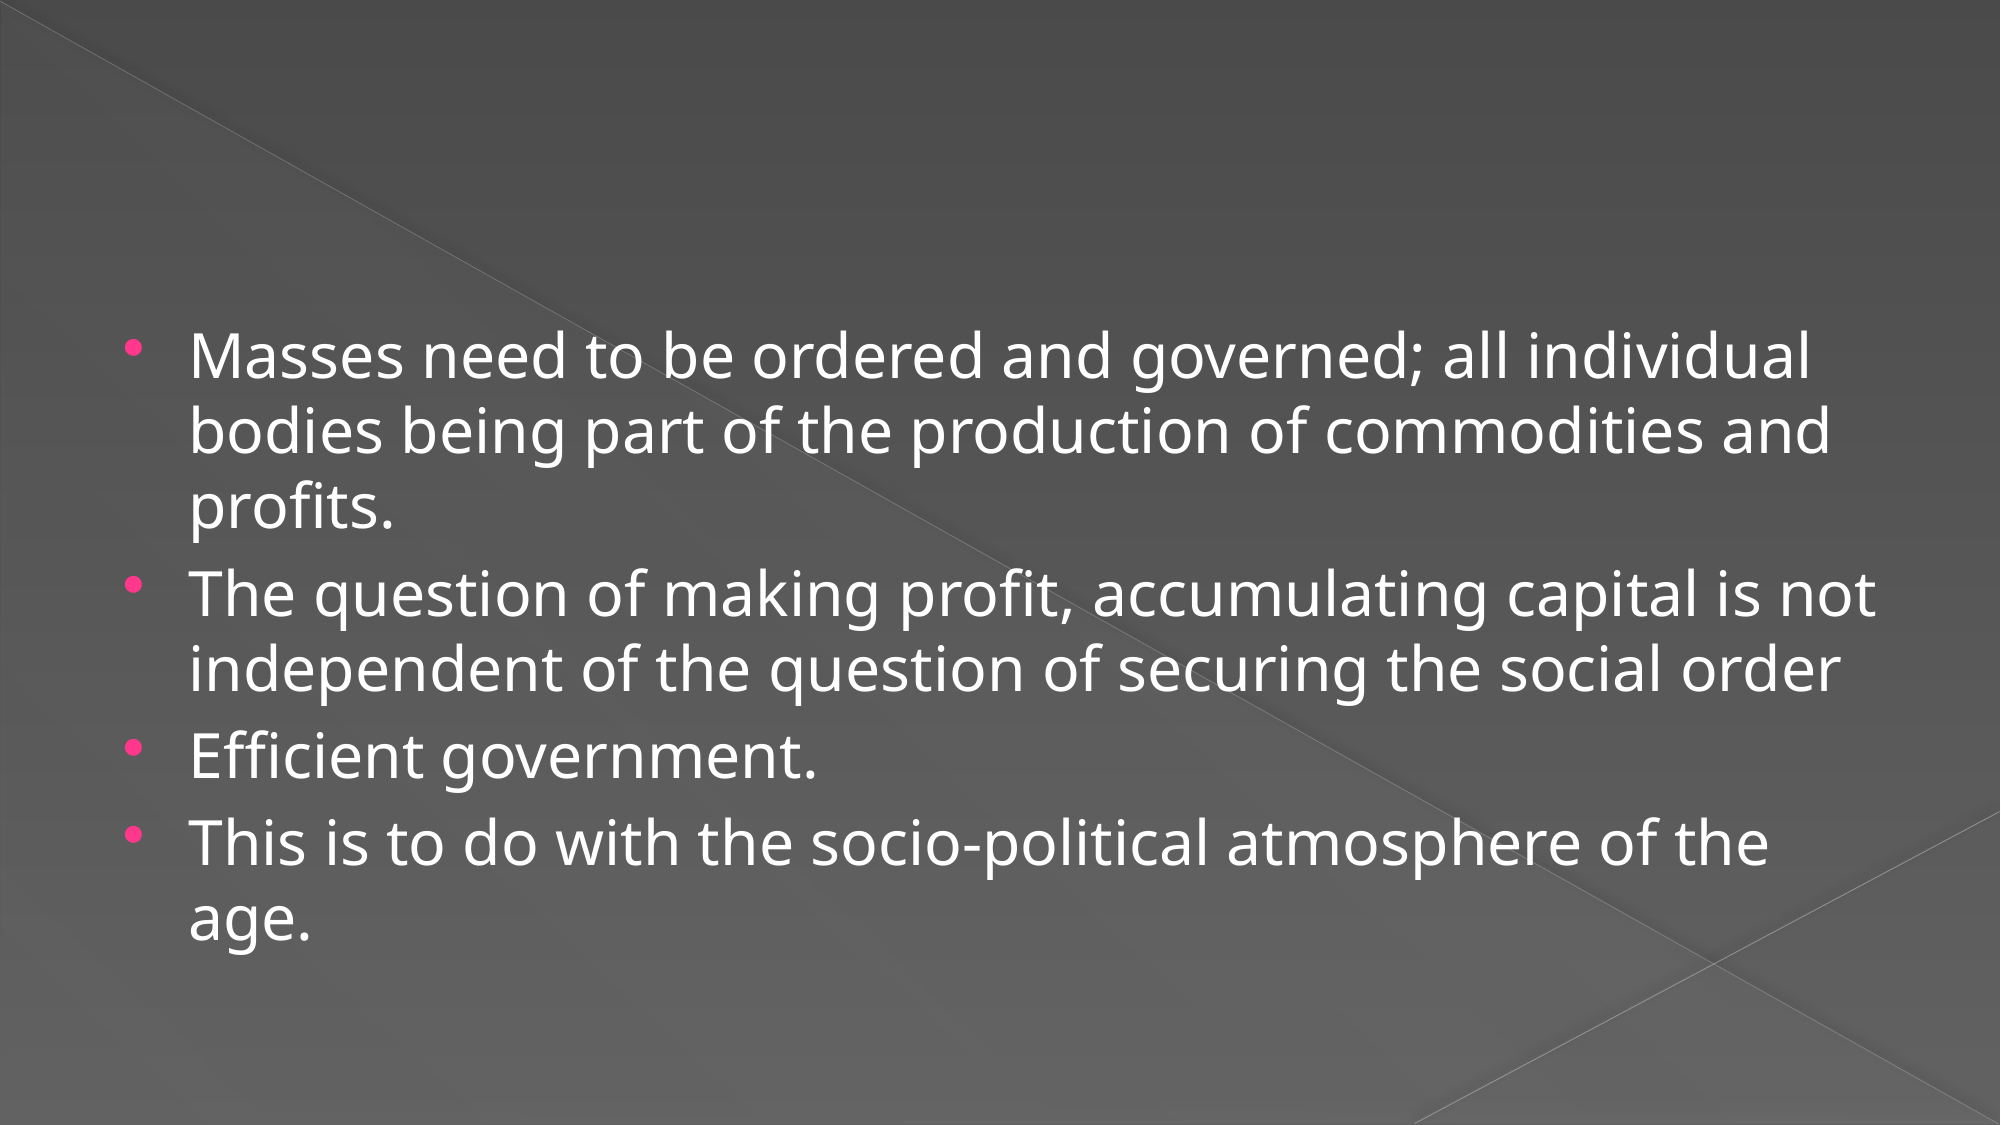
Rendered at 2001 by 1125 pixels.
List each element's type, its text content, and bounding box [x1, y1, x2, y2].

list Masses need to be ordered and governed; all individual bodies being part of the production of commodities and profits. The question of making profit, accumulating capital is not independent of the question of securing the social order Efficient government. This is to do with the socio-political atmosphere of the age. [99, 308, 1900, 1059]
